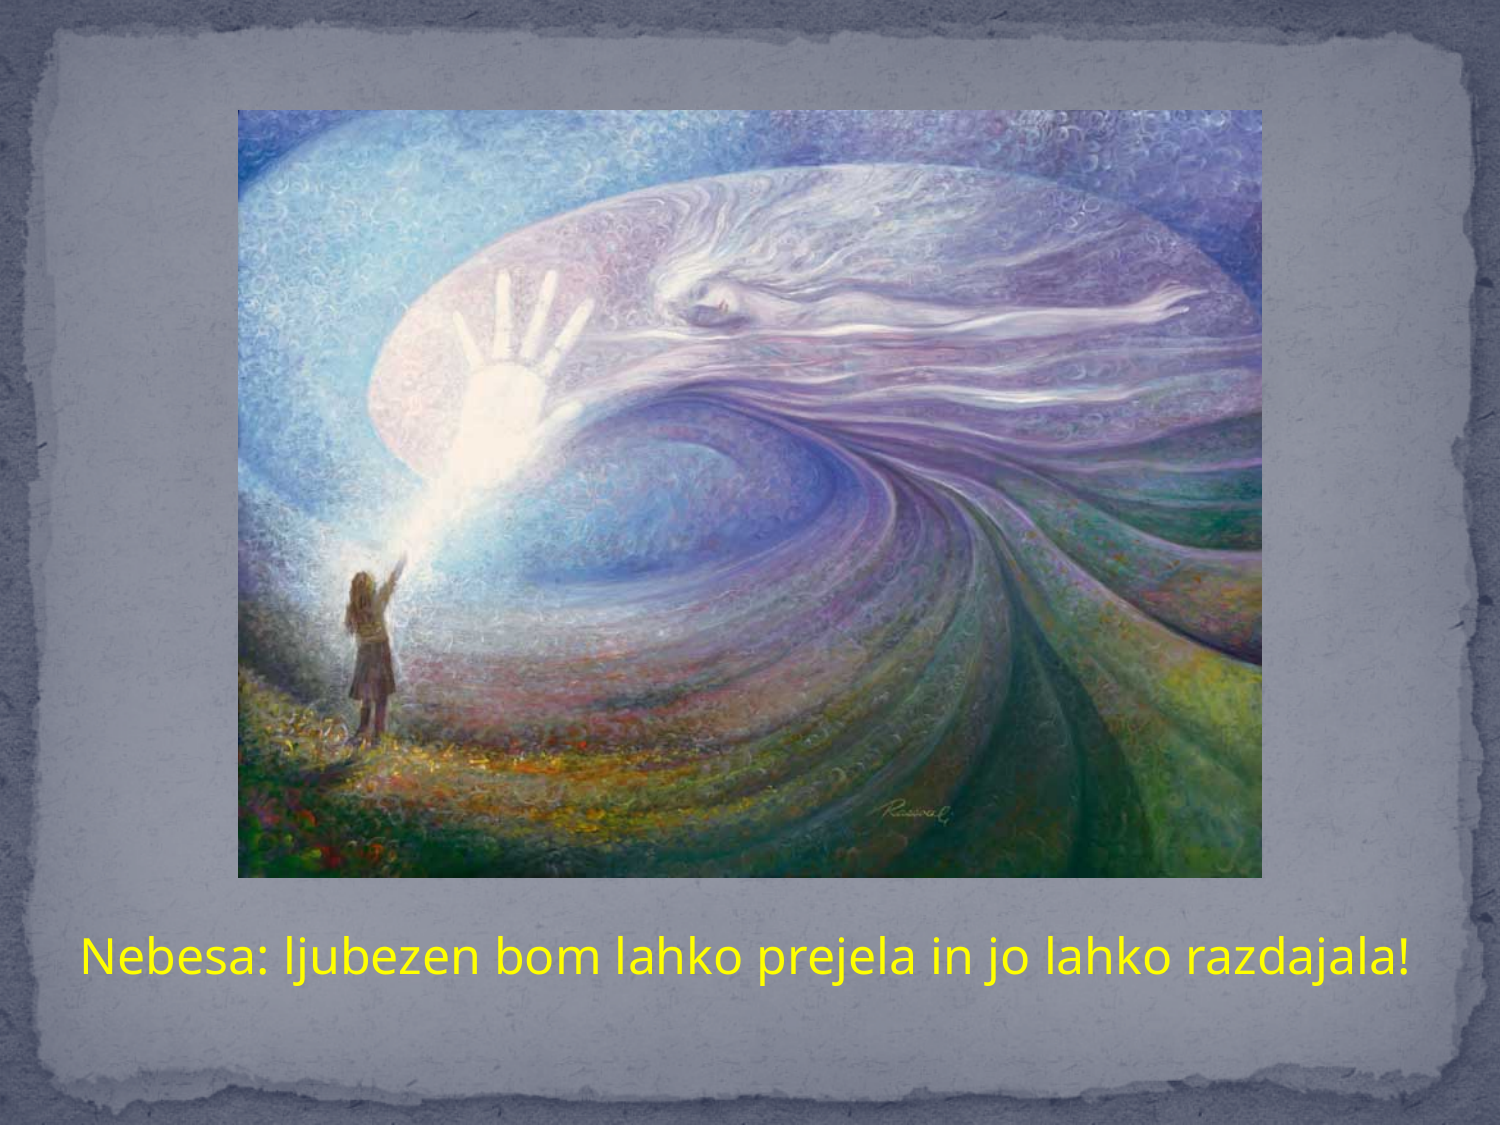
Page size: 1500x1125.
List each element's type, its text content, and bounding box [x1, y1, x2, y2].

picture [238, 110, 1262, 879]
text_box Nebesa: ljubezen bom lahko prejela in jo lahko razdajala! [64, 916, 1436, 992]
